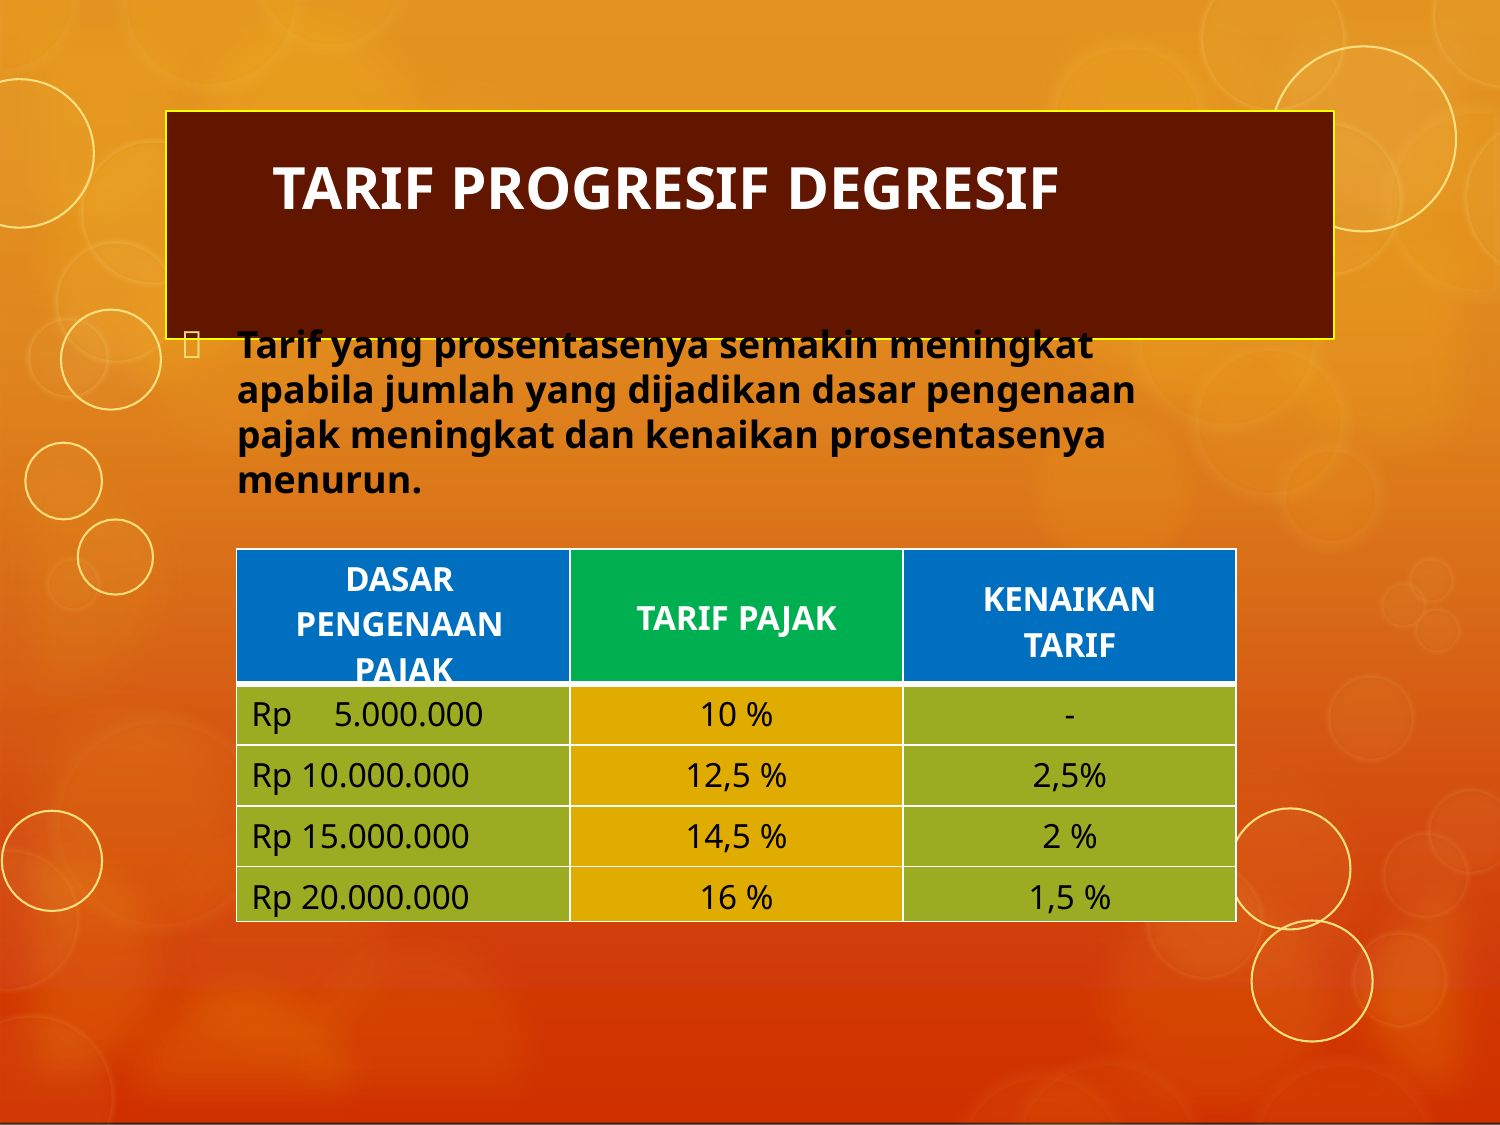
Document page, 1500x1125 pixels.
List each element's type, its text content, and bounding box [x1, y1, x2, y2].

table_cell 16 % [571, 867, 902, 921]
table_cell Rp 20.000.000 [237, 867, 569, 921]
table_cell - [904, 687, 1235, 744]
text_box  Tarif yang prosentasenya semakin meningkat apabila jumlah yang dijadikan dasar pengenaan pajak meningkat dan kenaikan prosentasenya menurun. [178, 318, 1250, 501]
table_header DASAR PENGENAAN PAJAK [237, 550, 569, 681]
table_cell 2,5% [904, 746, 1235, 805]
table_header TARIF PAJAK [571, 550, 902, 681]
table_cell 2 % [904, 807, 1235, 866]
table_cell 1,5 % [904, 867, 1235, 921]
table_cell 12,5 % [571, 746, 902, 805]
table_cell Rp 5.000.000 [237, 687, 569, 744]
table_cell 10 % [571, 687, 902, 744]
table_cell 14,5 % [571, 807, 902, 866]
table_cell Rp 15.000.000 [237, 807, 569, 866]
table_cell Rp 10.000.000 [237, 746, 569, 805]
table_header KENAIKAN TARIF [904, 550, 1235, 681]
title TARIF PROGRESIF DEGRESIF [165, 110, 1335, 340]
picture [0, 0, 1500, 1125]
